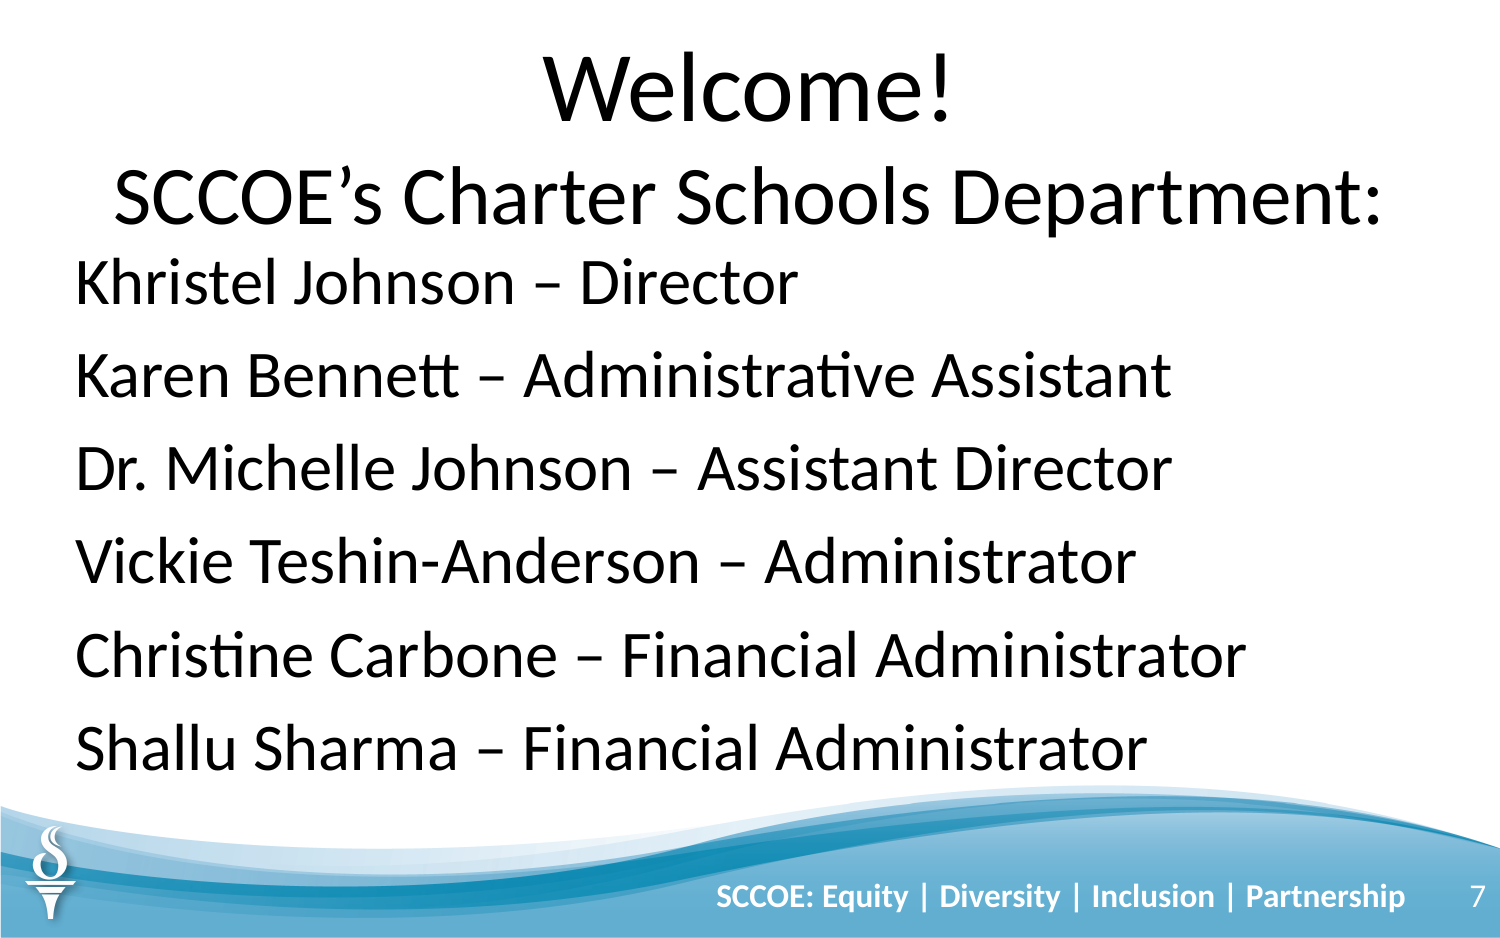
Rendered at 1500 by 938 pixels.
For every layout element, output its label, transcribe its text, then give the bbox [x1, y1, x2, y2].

title Welcome! SCCOE’s Charter Schools Department: [75, 37, 1425, 226]
picture [0, 0, 1500, 938]
footer SCCOE: Equity | Diversity | Inclusion | Partnership [705, 868, 1425, 919]
list Khristel Johnson – Director Karen Bennett – Administrative Assistant Dr. Michelle Johnson – Assistant Director Vickie Teshin-Anderson – Administrator Christine Carbone – Financial Administrator Shallu Sharma – Financial Administrator [75, 237, 1447, 781]
slide_number 7 [1425, 868, 1487, 919]
